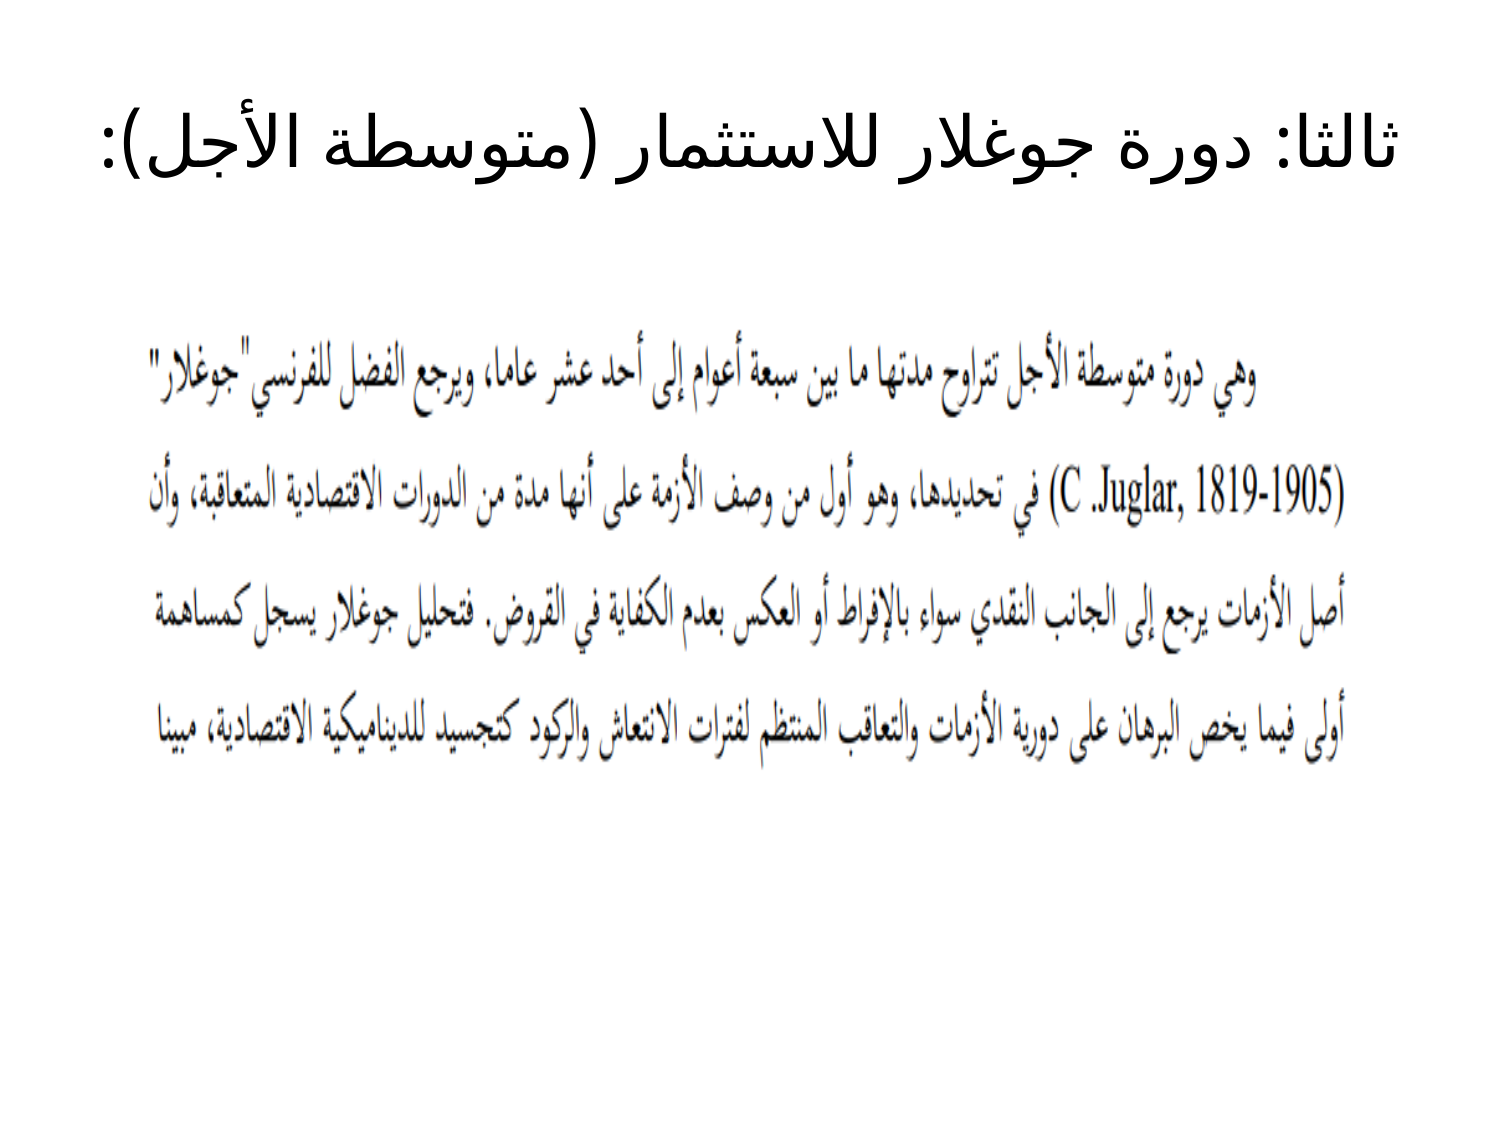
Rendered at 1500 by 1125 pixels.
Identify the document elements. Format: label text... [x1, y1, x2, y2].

title ثالثا: دورة جوغلار للاستثمار (متوسطة الأجل): [75, 45, 1425, 233]
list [123, 326, 1365, 799]
